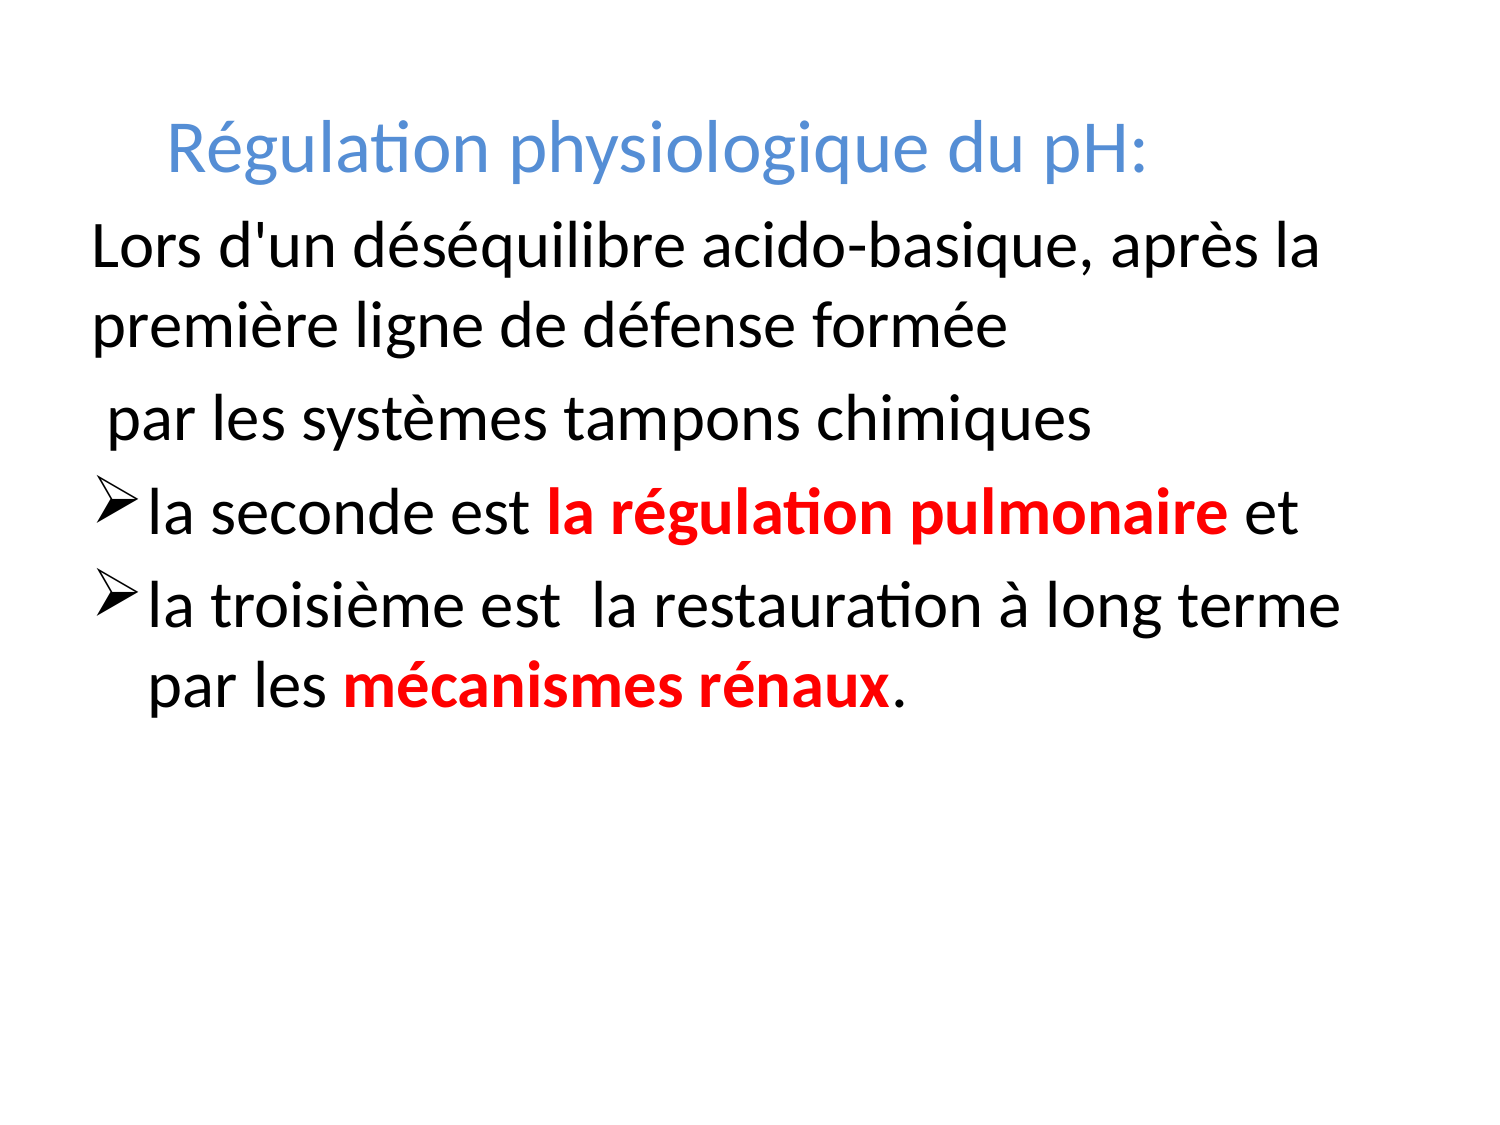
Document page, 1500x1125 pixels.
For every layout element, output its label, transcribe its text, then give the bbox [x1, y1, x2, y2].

list Régulation physiologique du pH: Lors d'un déséquilibre acido-basique, après la première ligne de défense formée par les systèmes tampons chimiques la seconde est la régulation pulmonaire et la troisième est la restauration à long terme par les mécanismes rénaux. [76, 90, 1427, 935]
